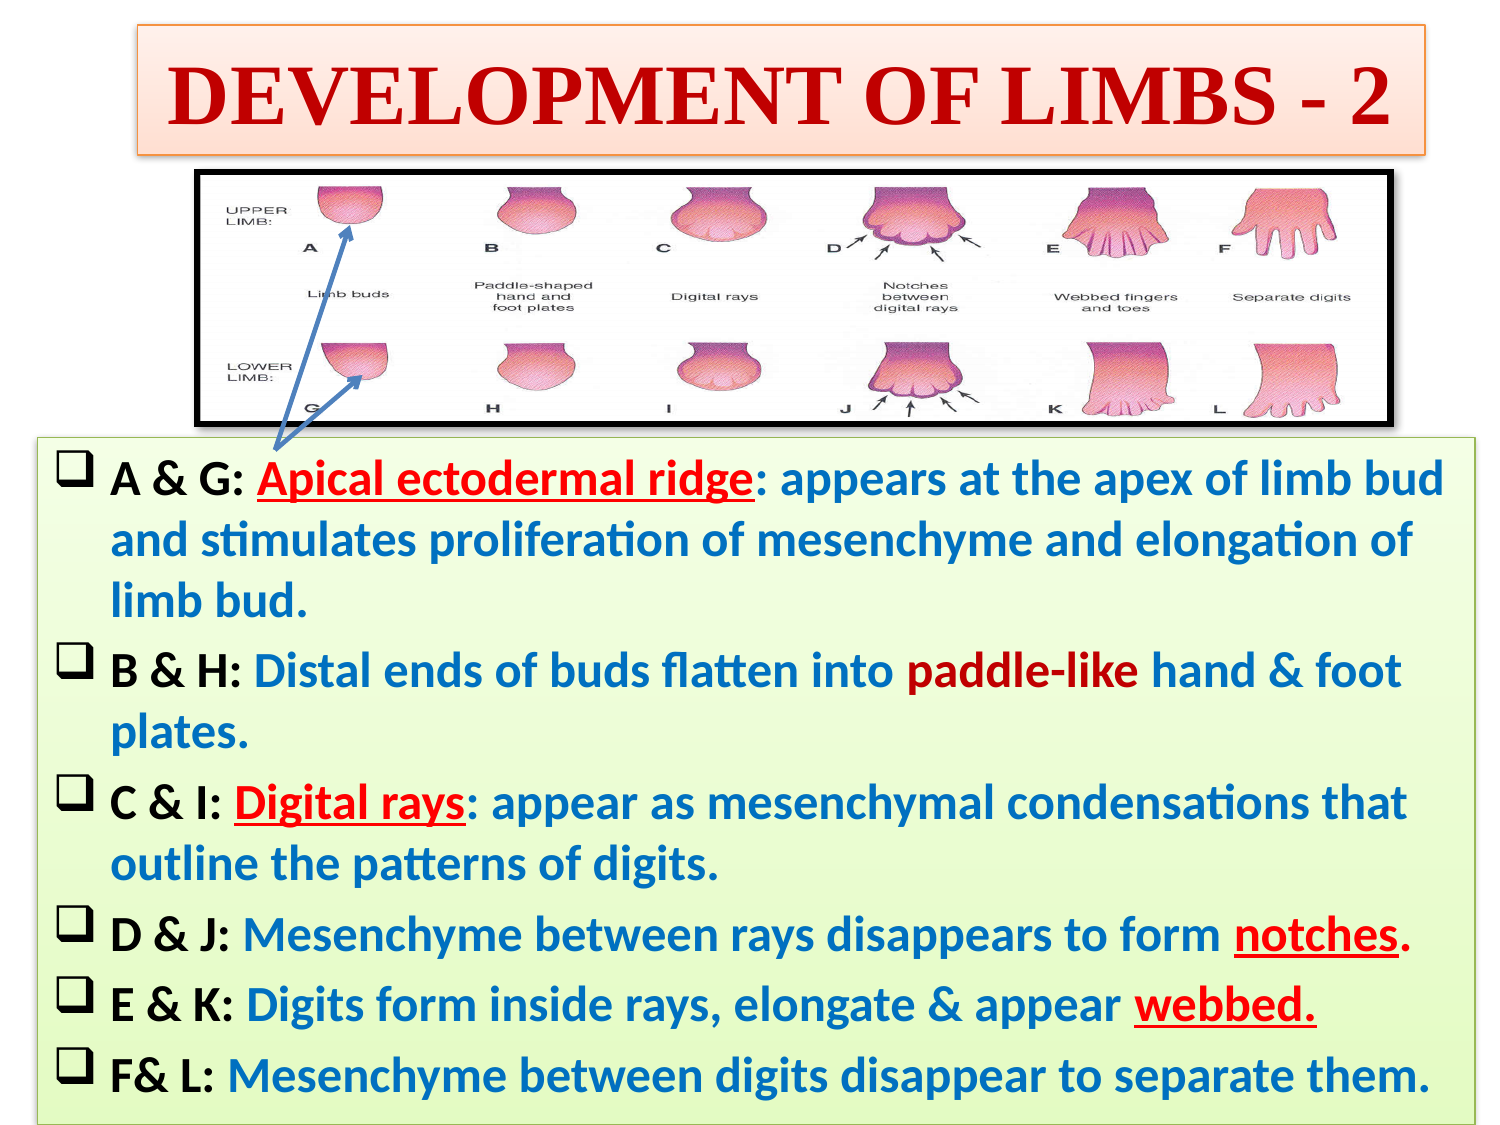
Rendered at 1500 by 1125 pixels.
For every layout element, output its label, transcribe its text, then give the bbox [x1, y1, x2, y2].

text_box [199, 299, 426, 376]
title DEVELOPMENT OF LIMBS - 2 [137, 24, 1426, 156]
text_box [274, 374, 363, 451]
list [199, 174, 1388, 422]
list A & G: Apical ectodermal ridge: appears at the apex of limb bud and stimulates proliferation of mesenchyme and elongation of limb bud. B & H: Distal ends of buds flatten into paddle-like hand & foot plates. C & I: Digital rays: appear as mesenchymal condensations that outline the patterns of digits. D & J: Mesenchyme between rays disappears to form notches. E & K: Digits form inside rays, elongate & appear webbed. F& L: Mesenchyme between digits disappear to separate them. [37, 437, 1476, 1125]
